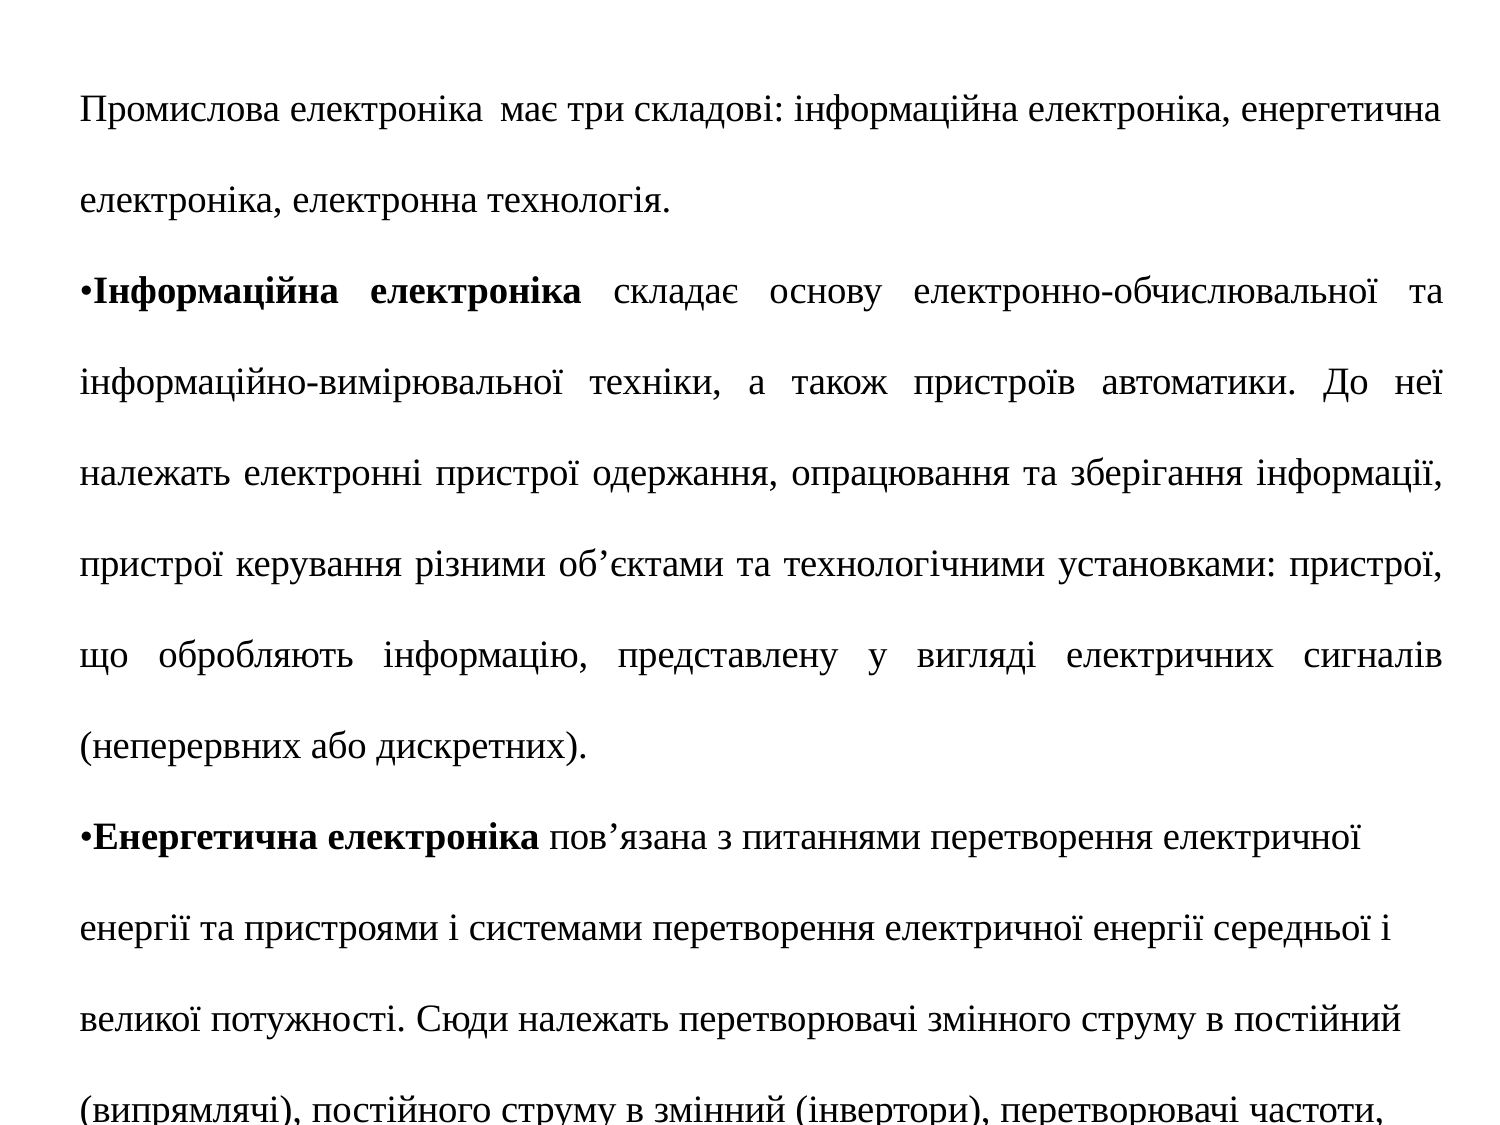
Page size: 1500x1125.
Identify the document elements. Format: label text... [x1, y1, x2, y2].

text_box Промислова електроніка має три складові: інформаційна електроніка, енергетична електроніка, електронна технологія. •Інформаційна електроніка складає основу електронно-обчислювальної та інформаційно-вимірювальної техніки, а також пристроїв автоматики. До неї належать електронні пристрої одержання, опрацювання та зберігання інформації, пристрої керування різними об’єктами та технологічними установками: пристрої, що обробляють інформацію, представлену у вигляді електричних сигналів (неперервних або дискретних). •Енергетична електроніка пов’язана з питаннями перетворення електричної енергії та пристроями і системами перетворення електричної енергії середньої і великої потужності. Сюди належать перетворювачі змінного струму в постійний (випрямлячі), постійного струму в змінний (інвертори), перетворювачі частоти, регулятори і т. п. •Електронна технологія забезпечує використання електронних пристроїв у технологічних цілях. Це, наприклад, застосування високочастотного генератора для сушіння деревини, нагріву, плавлення та зварювання металів, приготування їжі (НВЧ-піч) тощо. [64, 30, 1459, 1125]
